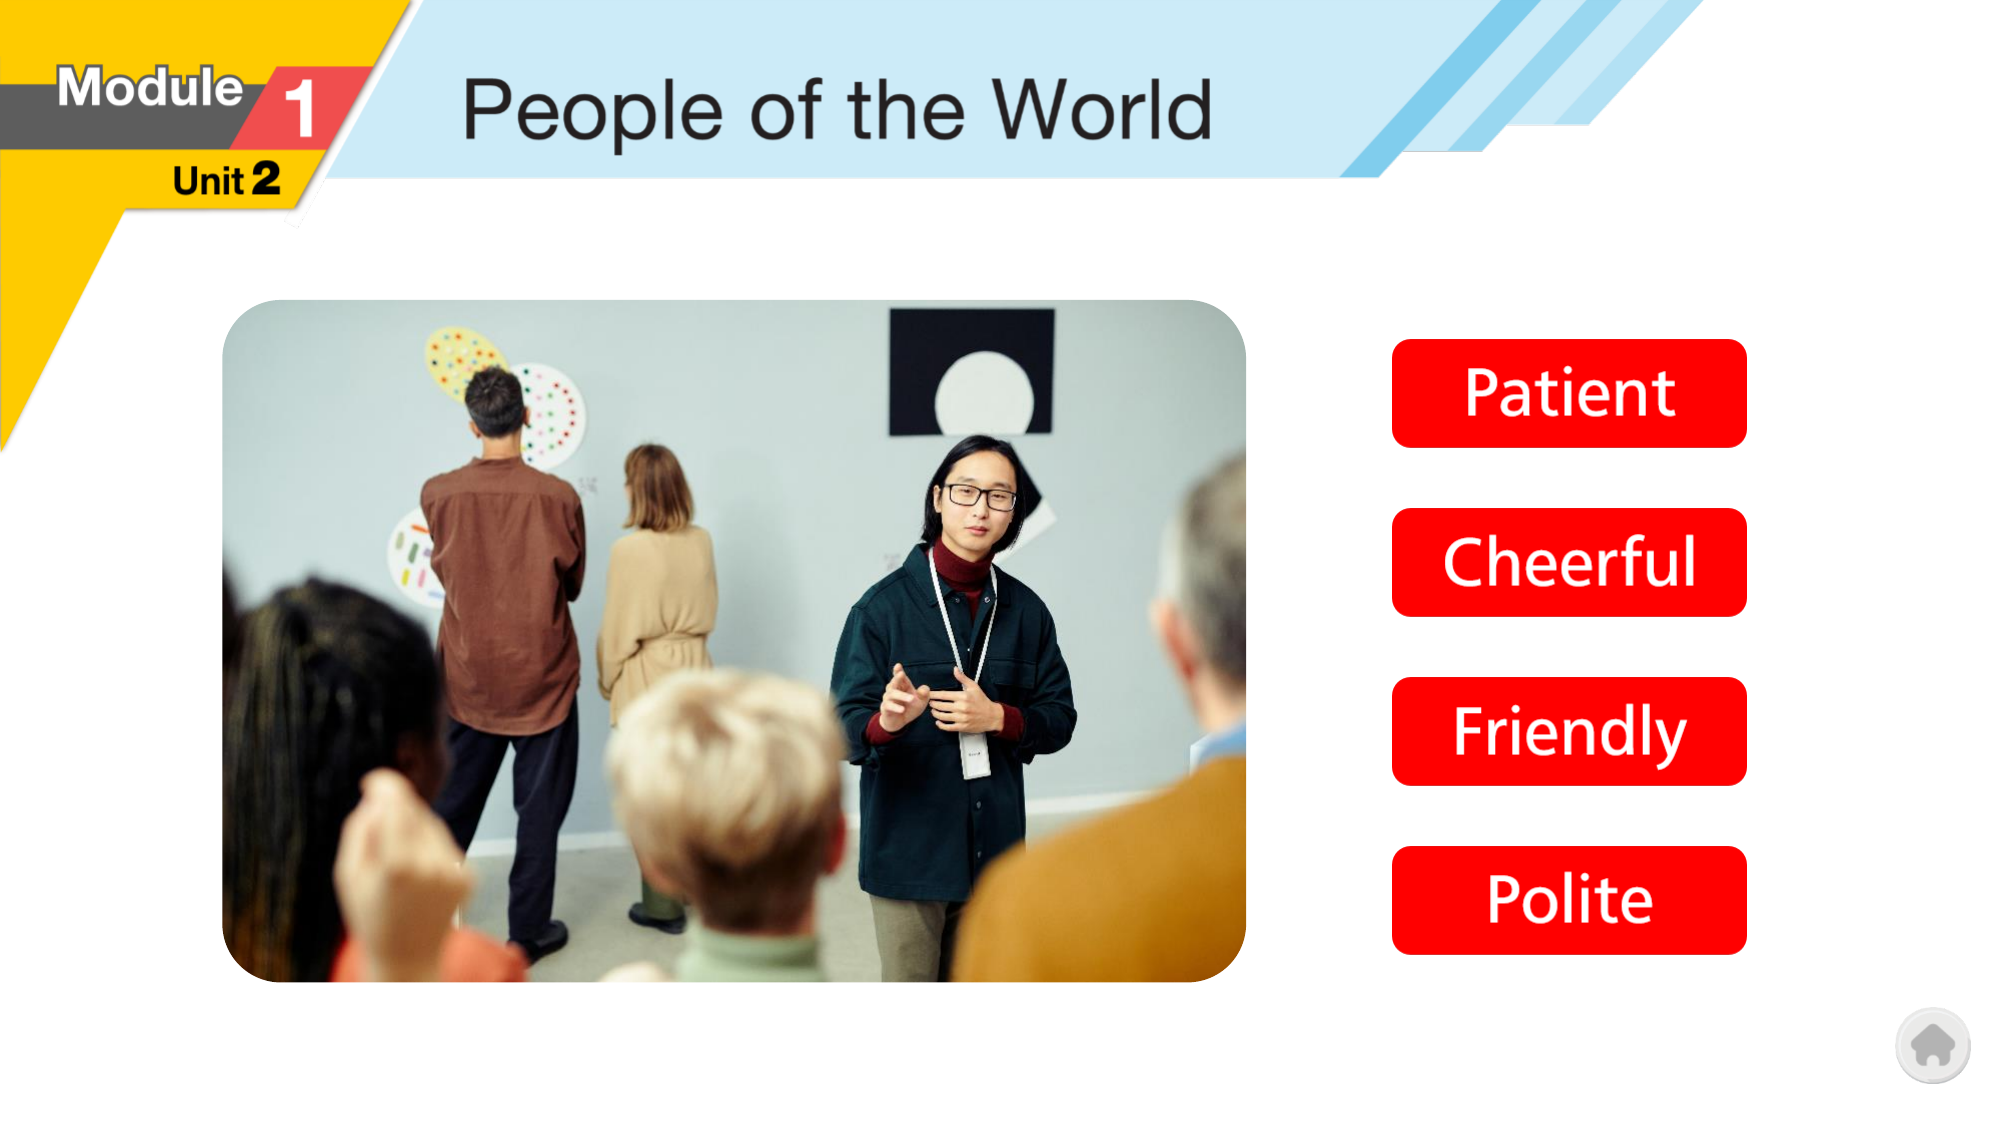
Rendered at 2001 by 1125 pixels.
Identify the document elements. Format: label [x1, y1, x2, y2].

picture [0, 0, 1749, 983]
picture [1895, 1007, 1971, 1084]
picture [1392, 670, 1747, 812]
picture [1392, 501, 1747, 643]
picture [1392, 839, 1747, 981]
